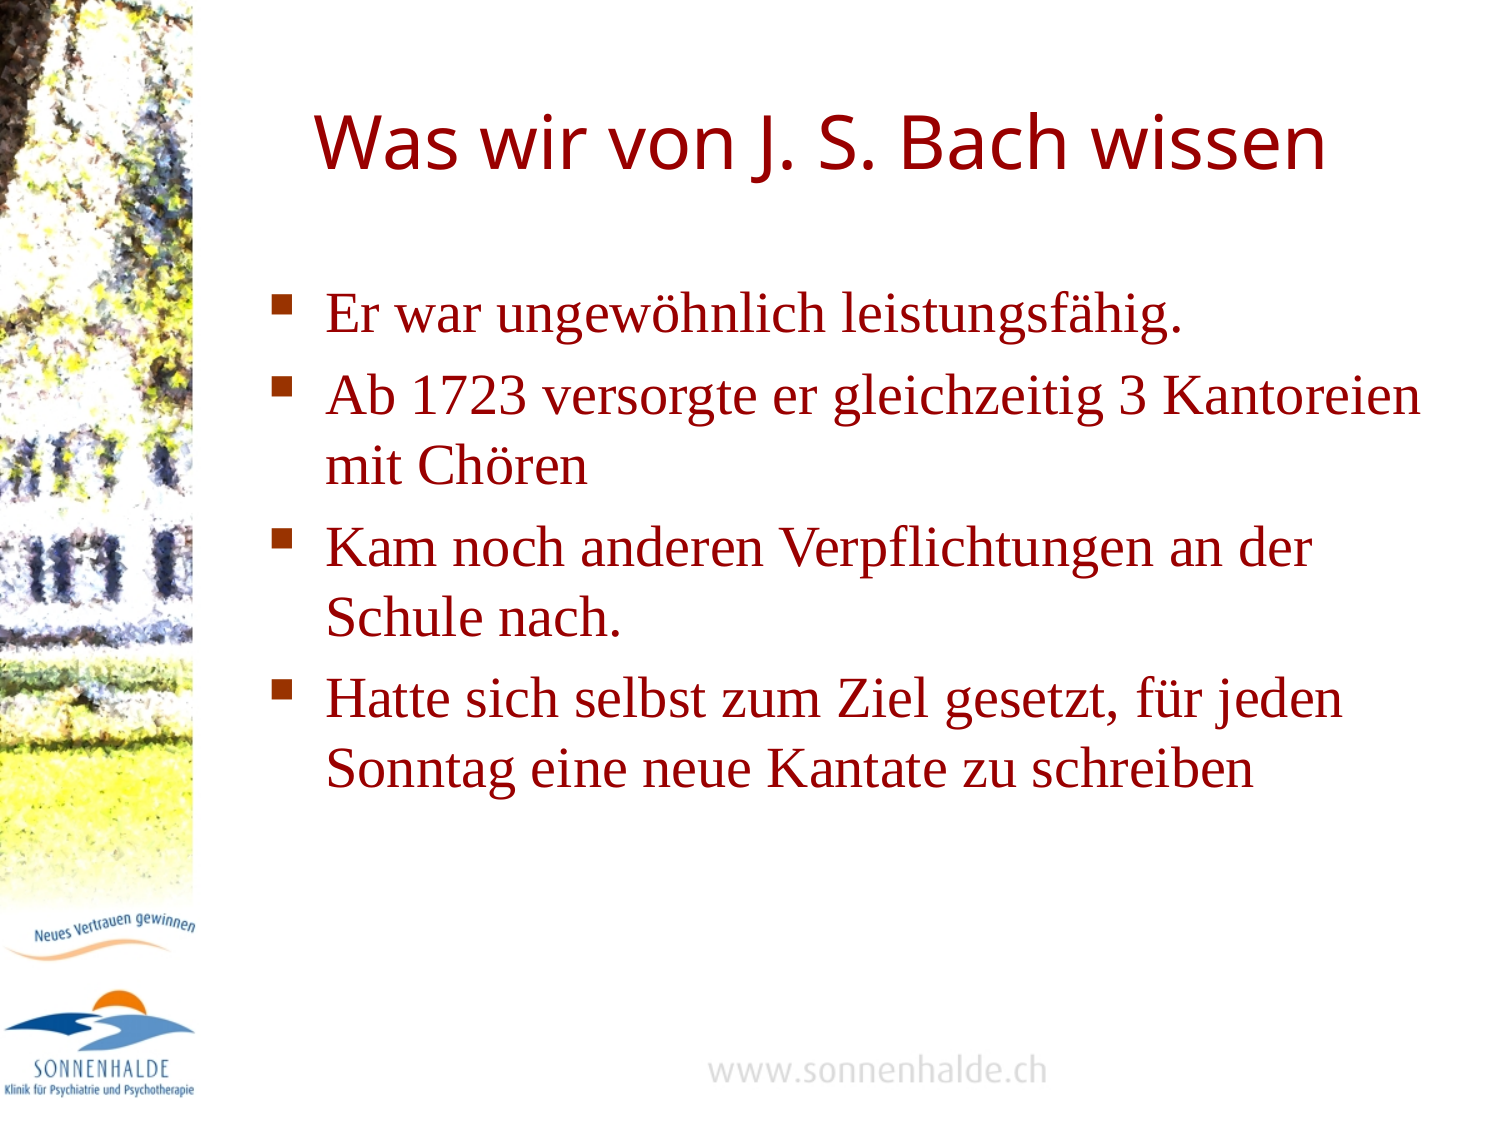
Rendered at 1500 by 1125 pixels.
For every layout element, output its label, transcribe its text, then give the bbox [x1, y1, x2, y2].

list Er war ungewöhnlich leistungsfähig. Ab 1723 versorgte er gleichzeitig 3 Kantoreien mit Chören Kam noch anderen Verpflichtungen an der Schule nach. Hatte sich selbst zum Ziel gesetzt, für jeden Sonntag eine neue Kantate zu schreiben [253, 267, 1461, 1011]
title Was wir von J. S. Bach wissen [218, 45, 1425, 234]
picture [0, 0, 1500, 1125]
